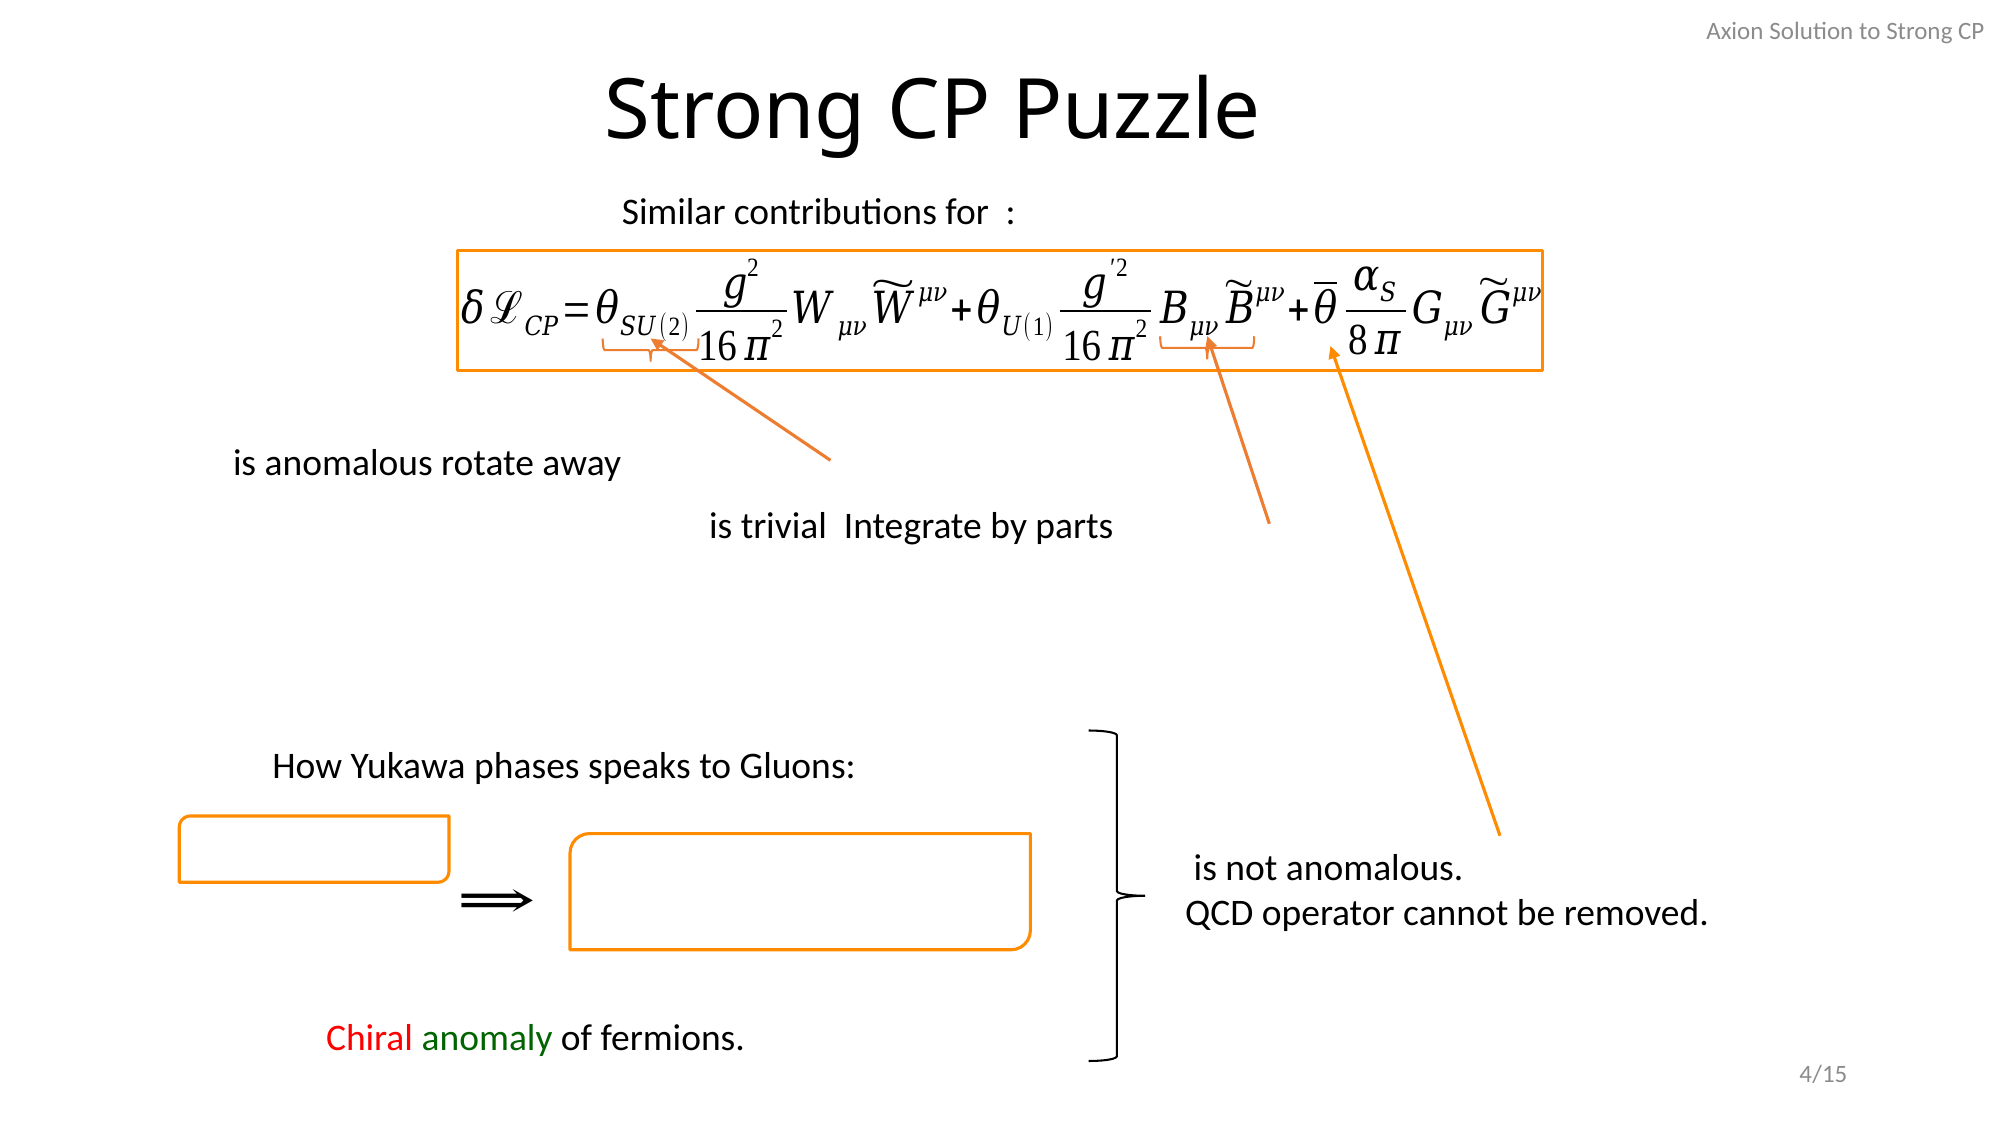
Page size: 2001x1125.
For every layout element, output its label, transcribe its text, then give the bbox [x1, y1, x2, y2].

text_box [975, 359, 1208, 491]
text_box Strong CP Puzzle [70, 2, 1796, 221]
text_box [655, 338, 700, 352]
text_box How Yukawa phases speaks to Gluons: [254, 730, 878, 797]
text_box [1209, 336, 1256, 349]
text_box Chiral anomaly of fermions. [308, 1002, 769, 1069]
text_box [601, 338, 666, 362]
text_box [518, 361, 651, 428]
text_box [1159, 336, 1210, 360]
text_box [1088, 729, 1146, 1063]
text_box Axion Solution to Strong CP [1685, 0, 2000, 60]
slide_number 4/15 [1412, 1042, 1863, 1103]
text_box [1330, 345, 1501, 836]
